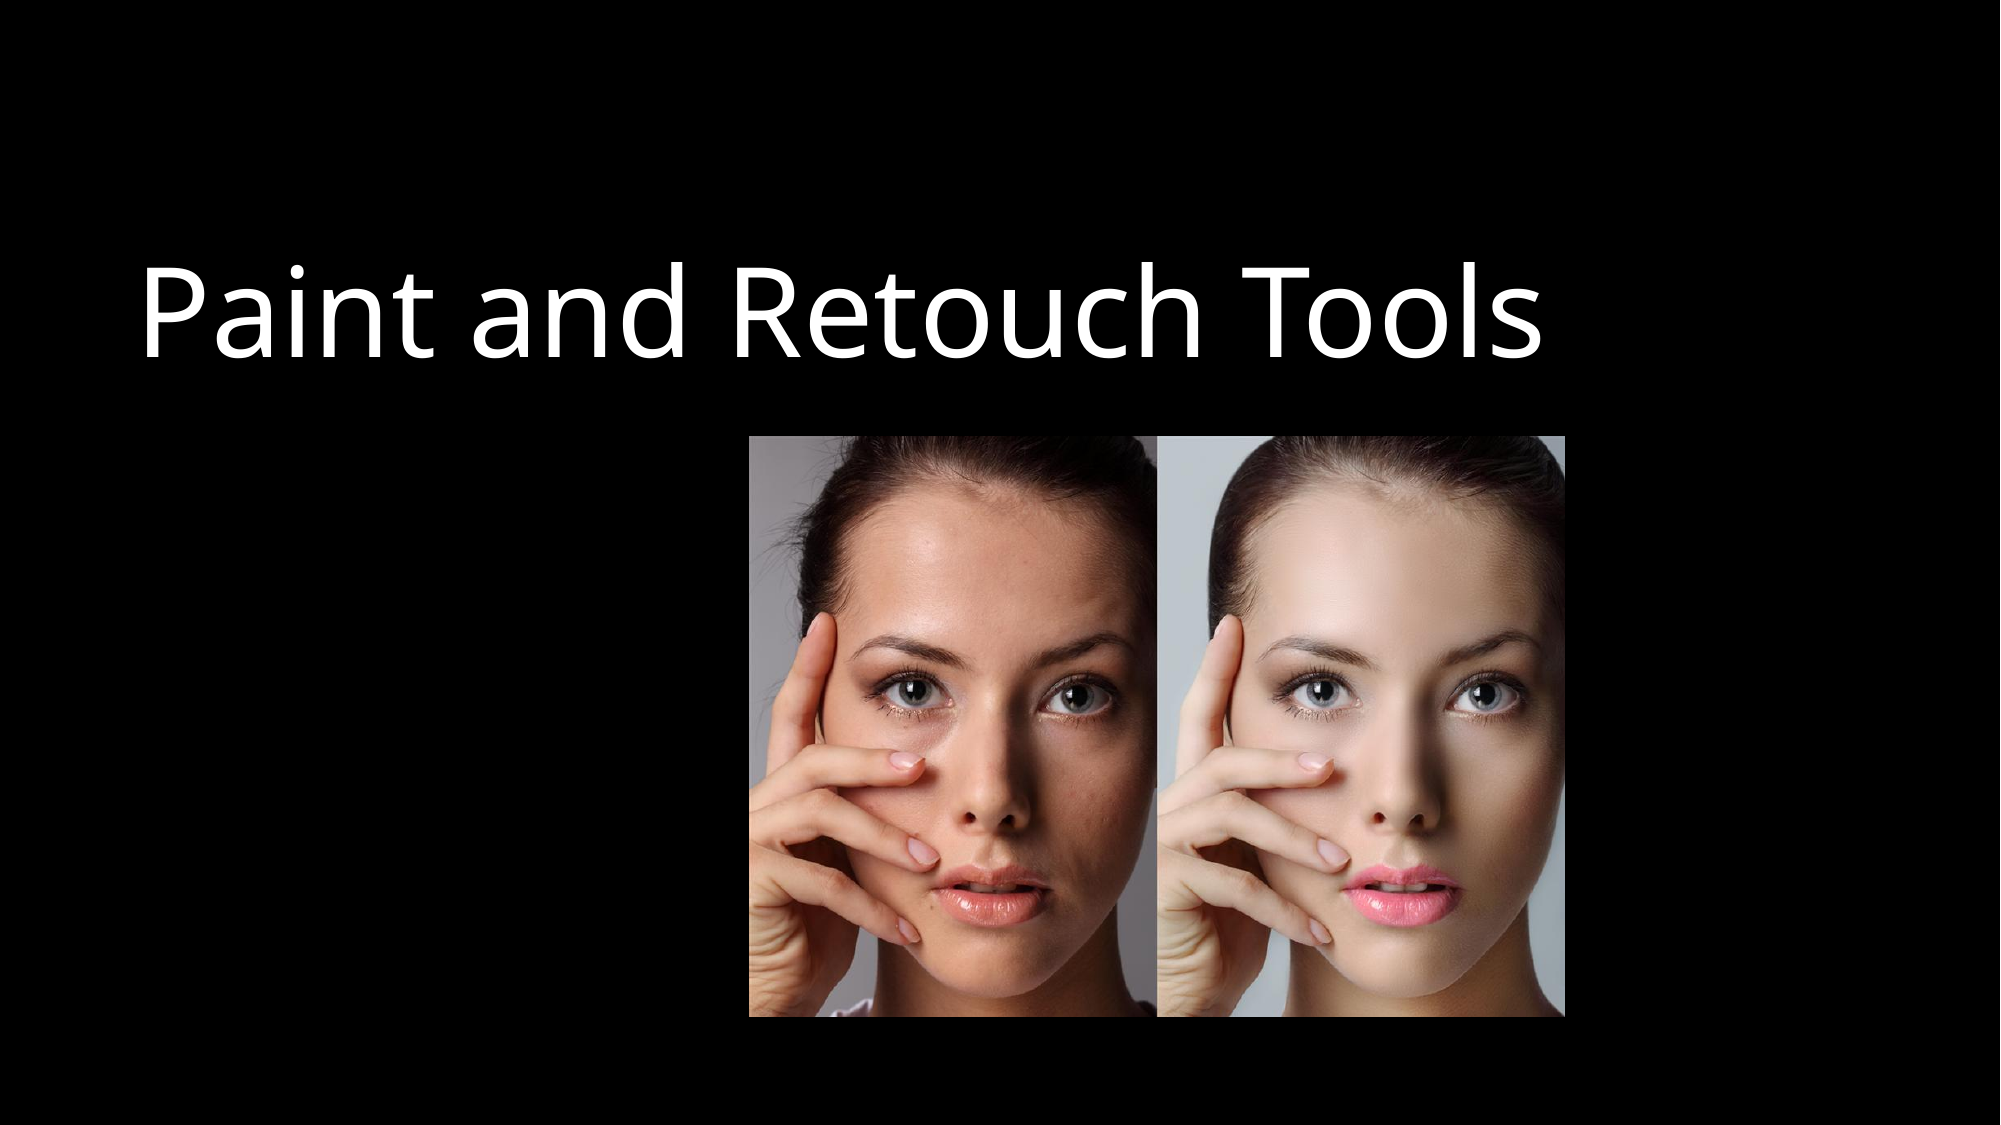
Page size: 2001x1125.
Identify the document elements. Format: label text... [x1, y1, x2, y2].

title Paint and Retouch Tools [91, 0, 1592, 392]
picture [749, 436, 1565, 1018]
